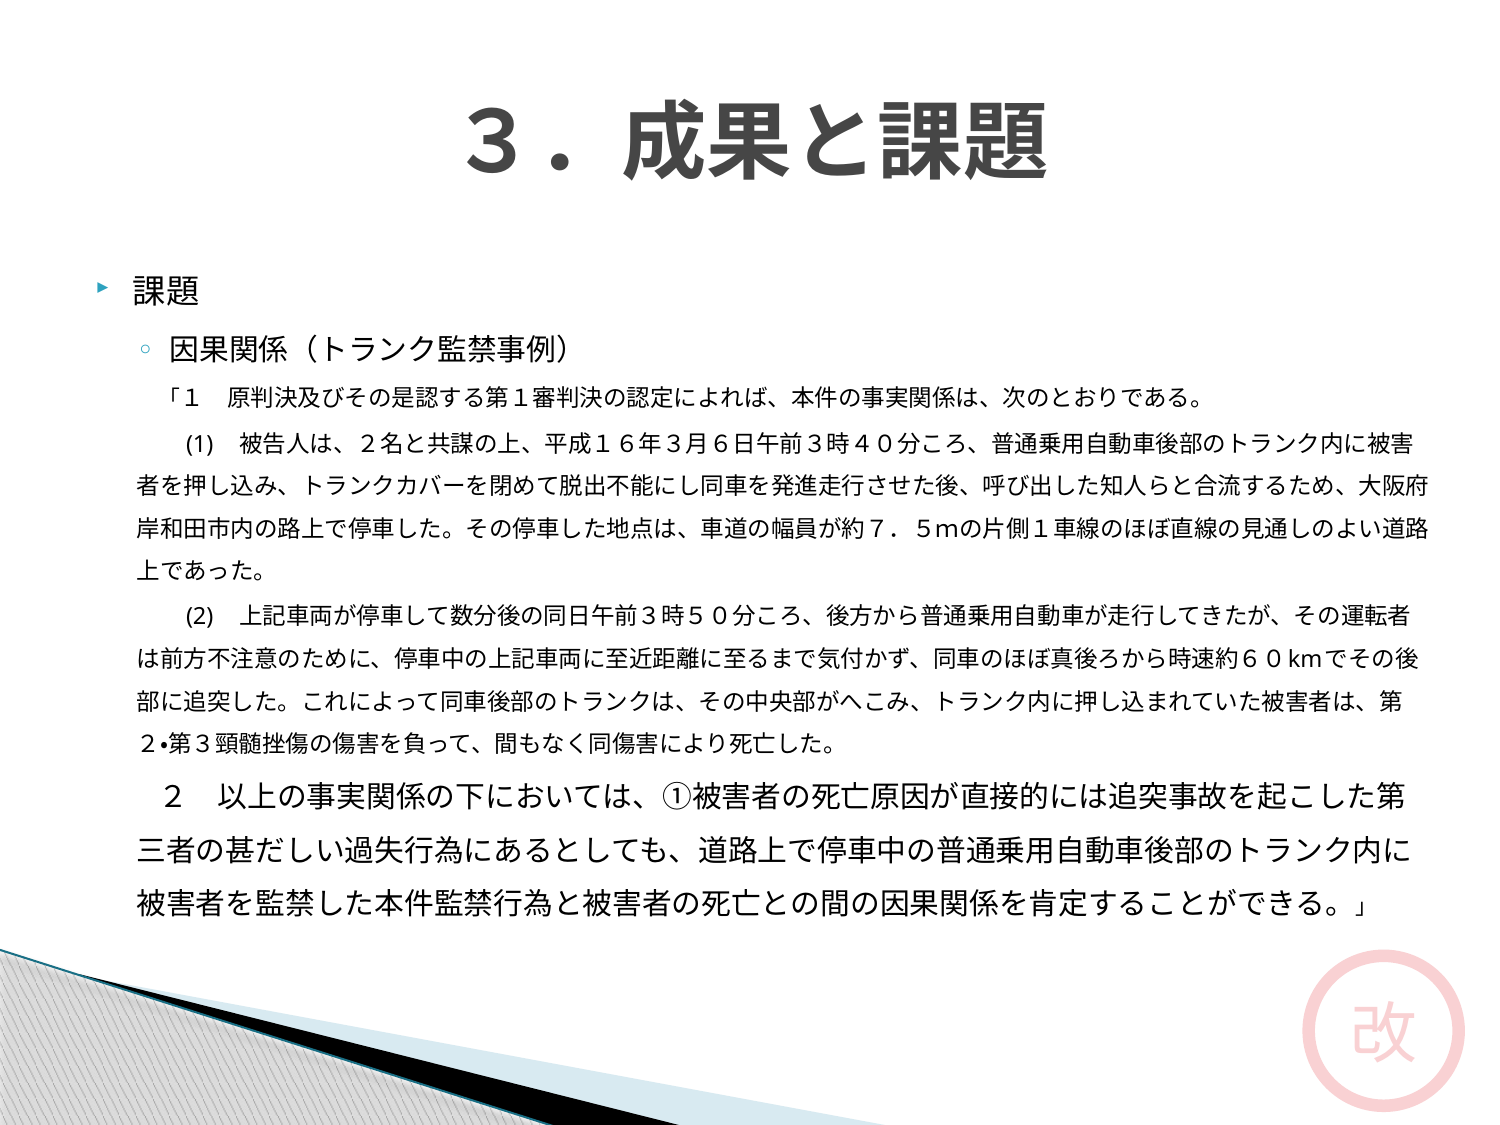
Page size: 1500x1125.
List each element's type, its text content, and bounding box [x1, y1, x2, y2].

text_box 改 [1304, 951, 1464, 1111]
title ３．成果と課題 [75, 45, 1425, 233]
list 課題 因果関係（トランク監禁事例） 「１ 原判決及びその是認する第１審判決の認定によれば、本件の事実関係は、次のとおりである。 (1) 被告人は、２名と共謀の上、平成１６年３月６日午前３時４０分ころ、普通乗用自動車後部のトランク内に被害者を押し込み、トランクカバーを閉めて脱出不能にし同車を発進走行させた後、呼び出した知人らと合流するため、大阪府岸和田市内の路上で停車した。その停車した地点は、車道の幅員が約７．５ｍの片側１車線のほぼ直線の見通しのよい道路上であった。 (2) 上記車両が停車して数分後の同日午前３時５０分ころ、後方から普通乗用自動車が走行してきたが、その運転者は前方不注意のために、停車中の上記車両に至近距離に至るまで気付かず、同車のほぼ真後ろから時速約６０kmでその後部に追突した。これによって同車後部のトランクは、その中央部がへこみ、トランク内に押し込まれていた被害者は、第２・第３頸髄挫傷の傷害を負って、間もなく同傷害により死亡した。 ２ 以上の事実関係の下においては、①被害者の死亡原因が直接的には追突事故を起こした第三者の甚だしい過失行為にあるとしても、道路上で停車中の普通乗用自動車後部のトランク内に被害者を監禁した本件監禁行為と被害者の死亡との間の因果関係を肯定することができる。」 [64, 243, 1447, 986]
